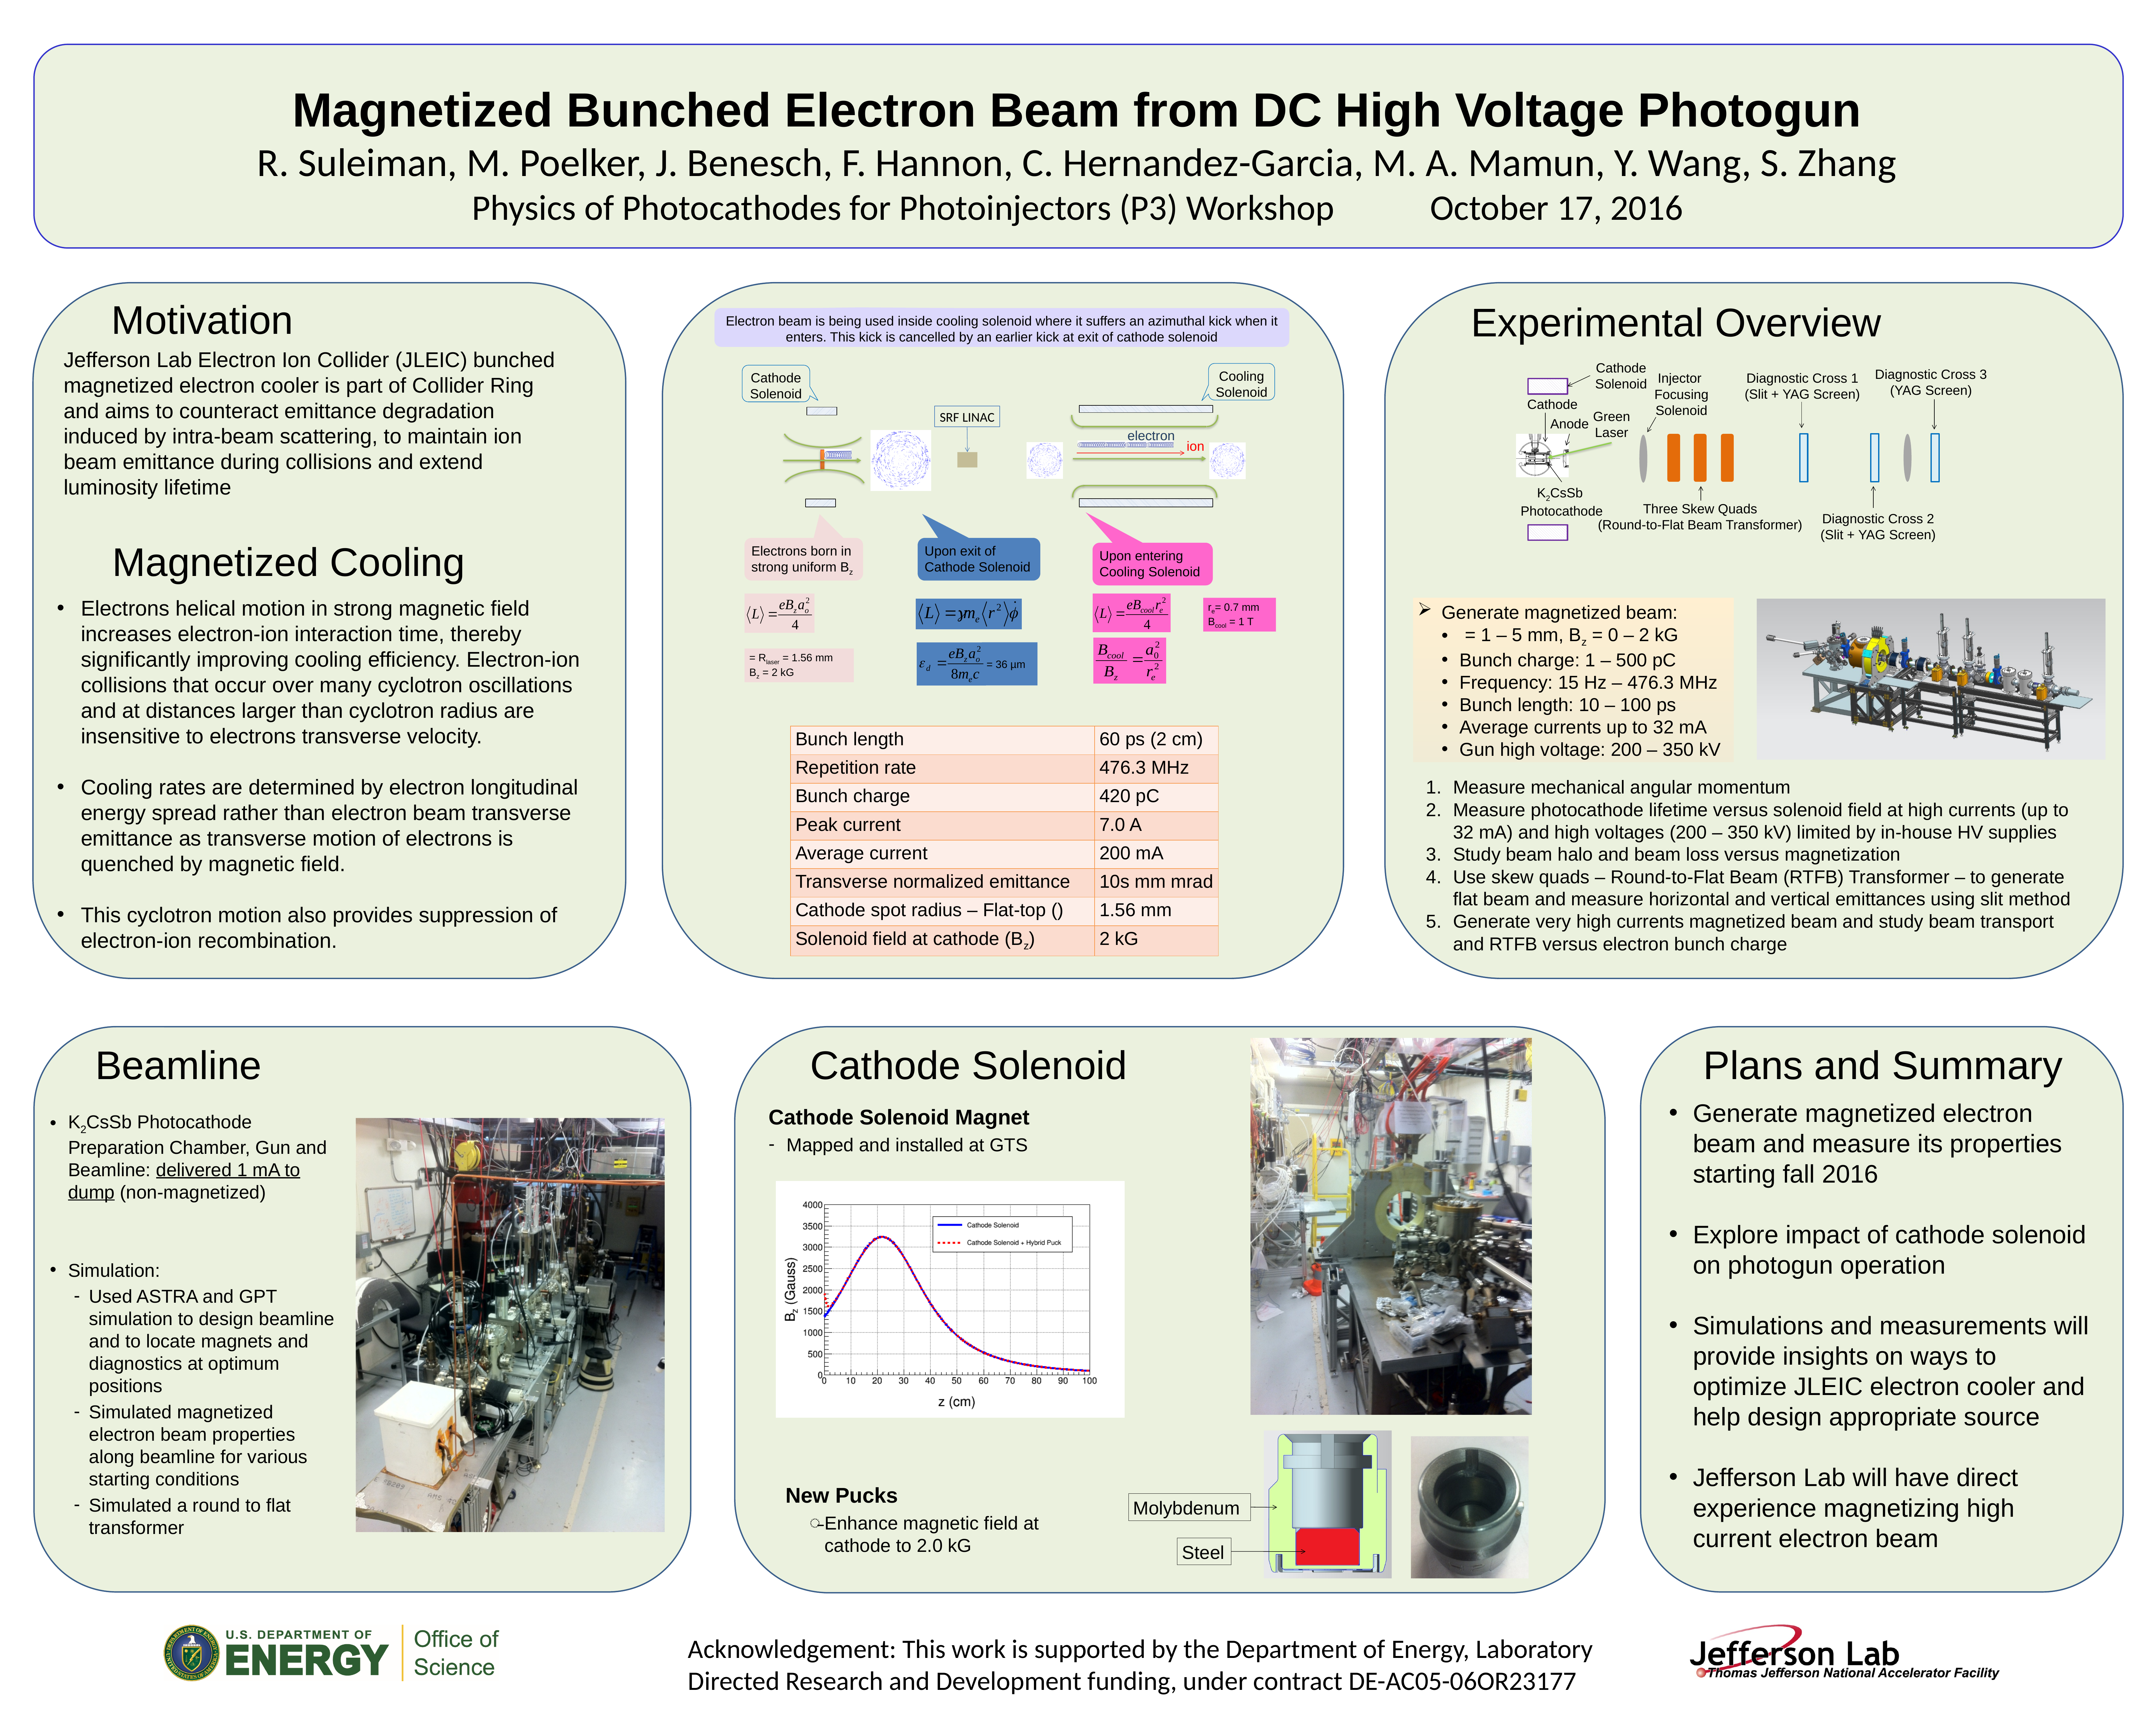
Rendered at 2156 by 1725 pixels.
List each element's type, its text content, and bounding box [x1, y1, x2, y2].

picture [164, 1625, 500, 1681]
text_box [1092, 593, 1171, 632]
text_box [742, 363, 1275, 507]
picture [1756, 599, 2106, 760]
text_box [66, 955, 592, 979]
text_box Cathode Solenoid Magnet Mapped and installed at GTS [764, 1101, 1120, 1166]
text_box Experimental Overview [1466, 294, 1886, 347]
picture [1677, 1616, 2013, 1689]
text_box [734, 1026, 1606, 1594]
text_box Upon exit of Cathode Solenoid [918, 514, 1040, 581]
text_box Cathode Solenoid [805, 1037, 1132, 1090]
text_box [1384, 282, 2124, 950]
text_box Generate magnetized electron beam and measure its properties starting fall 2016 Explore impact of cathode solenoid on photogun operation Simulations and measurements will provide insights on ways to optimize JLEIC electron cooler and help design appropriate source Jefferson Lab will have direct experience magnetizing high current electron beam [1640, 1026, 2124, 1593]
text_box Jefferson Lab Electron Ion Collider (JLEIC) bunched magnetized electron cooler is part of Collider Ring and aims to counteract emittance degradation induced by intra-beam scattering, to maintain ion beam emittance during collisions and extend luminosity lifetime [59, 343, 580, 502]
text_box Acknowledgement: This work is supported by the Department of Energy, Laboratory Directed Research and Development funding, under contract DE-AC05-06OR23177 [683, 1629, 1622, 1698]
text_box Molybdenum [1128, 1493, 1251, 1521]
text_box Magnetized Cooling [108, 533, 470, 586]
text_box New Pucks Enhance magnetic field at cathode to 2.0 kG [781, 1479, 1093, 1557]
text_box [661, 282, 1344, 979]
text_box Magnetized Bunched Electron Beam from DC High Voltage Photogun R. Suleiman, M. Poelker, J. Benesch, F. Hannon, C. Hernandez-Garcia, M. A. Mamun, Y. Wang, S. Zhang Physics of Photocathodes for Photoinjectors (P3) Workshop October 17, 2016 [34, 76, 2122, 230]
text_box [37, 230, 2120, 249]
picture [1250, 1038, 1532, 1415]
text_box Plans and Summary [1699, 1037, 2068, 1090]
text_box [744, 593, 815, 633]
text_box Electrons born in strong uniform Bz [744, 514, 863, 581]
text_box [33, 1026, 692, 1553]
text_box Beamline [90, 1037, 267, 1090]
text_box [33, 43, 2124, 226]
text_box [916, 642, 1038, 686]
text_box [1093, 637, 1166, 684]
text_box [32, 282, 627, 939]
text_box Electrons helical motion in strong magnetic field increases electron-ion interaction time, thereby significantly improving cooling efficiency. Electron-ion collisions that occur over many cyclotron oscillations and at distances larger than cyclotron radius are insensitive to electrons transverse velocity. Cooling rates are determined by electron longitudinal energy spread rather than electron beam transverse emittance as transverse motion of electrons is quenched by magnetic field. This cyclotron motion also provides suppression of electron-ion recombination. [52, 592, 611, 955]
text_box [46, 1483, 692, 1593]
text_box Upon entering Cooling Solenoid [1085, 512, 1213, 586]
text_box [1432, 956, 2076, 979]
picture [776, 1181, 1125, 1418]
picture [303, 1118, 717, 1532]
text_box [1515, 357, 1992, 545]
picture [1254, 1430, 1541, 1578]
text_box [915, 598, 1022, 630]
text_box Motivation [107, 291, 298, 344]
text_box re= 0.7 mm Bcool = 1 T [1203, 598, 1276, 632]
text_box Measure mechanical angular momentum Measure photocathode lifetime versus solenoid field at high currents (up to 32 mA) and high voltages (200 – 350 kV) limited by in-house HV supplies Study beam halo and beam loss versus magnetization Use skew quads – Round-to-Flat Beam (RTFB) Transformer – to generate flat beam and measure horizontal and vertical emittances using slit method Generate very high currents magnetized beam and study beam transport and RTFB versus electron bunch charge [1421, 773, 2084, 956]
text_box Electron beam is being used inside cooling solenoid where it suffers an azimuthal kick when it enters. This kick is cancelled by an earlier kick at exit of cathode solenoid [714, 307, 1289, 347]
text_box K2CsSb Photocathode Preparation Chamber, Gun and Beamline: delivered 1 mA to dump (non-magnetized) Simulation: Used ASTRA and GPT simulation to design beamline and to locate magnets and diagnostics at optimum positions Simulated magnetized electron beam properties along beamline for various starting conditions Simulated a round to flat transformer [45, 1107, 348, 1553]
text_box Steel [1177, 1538, 1231, 1565]
